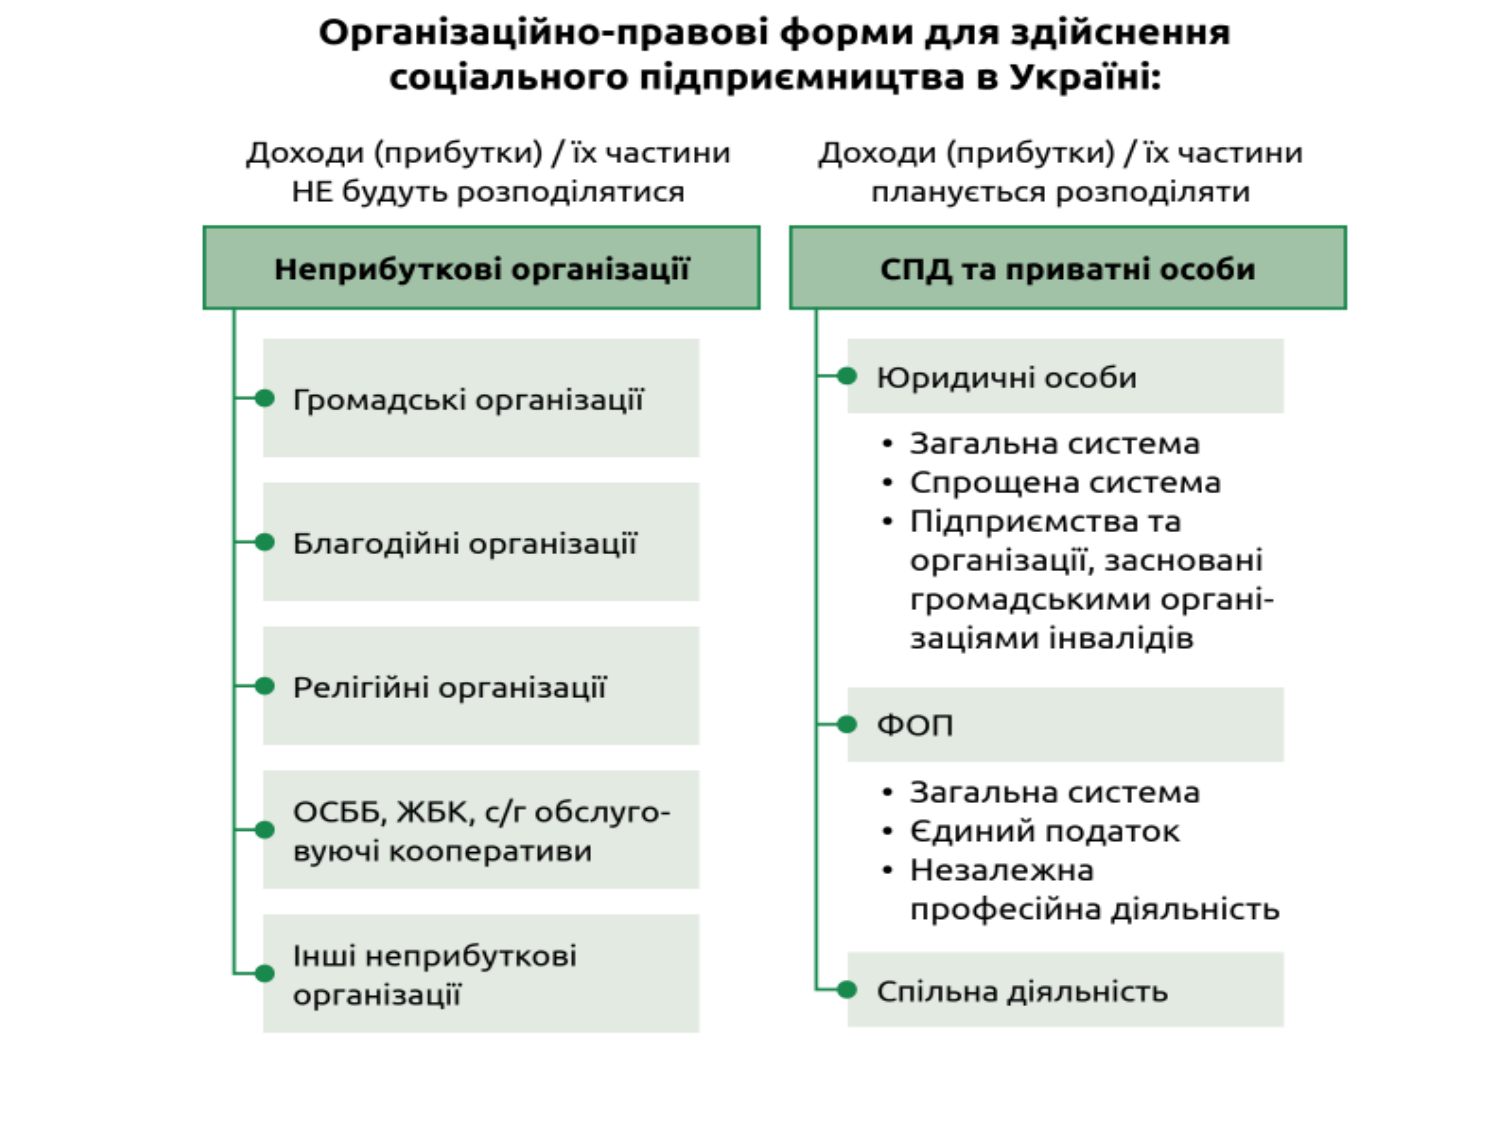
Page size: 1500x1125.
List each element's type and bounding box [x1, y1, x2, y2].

picture [135, 0, 1412, 1067]
